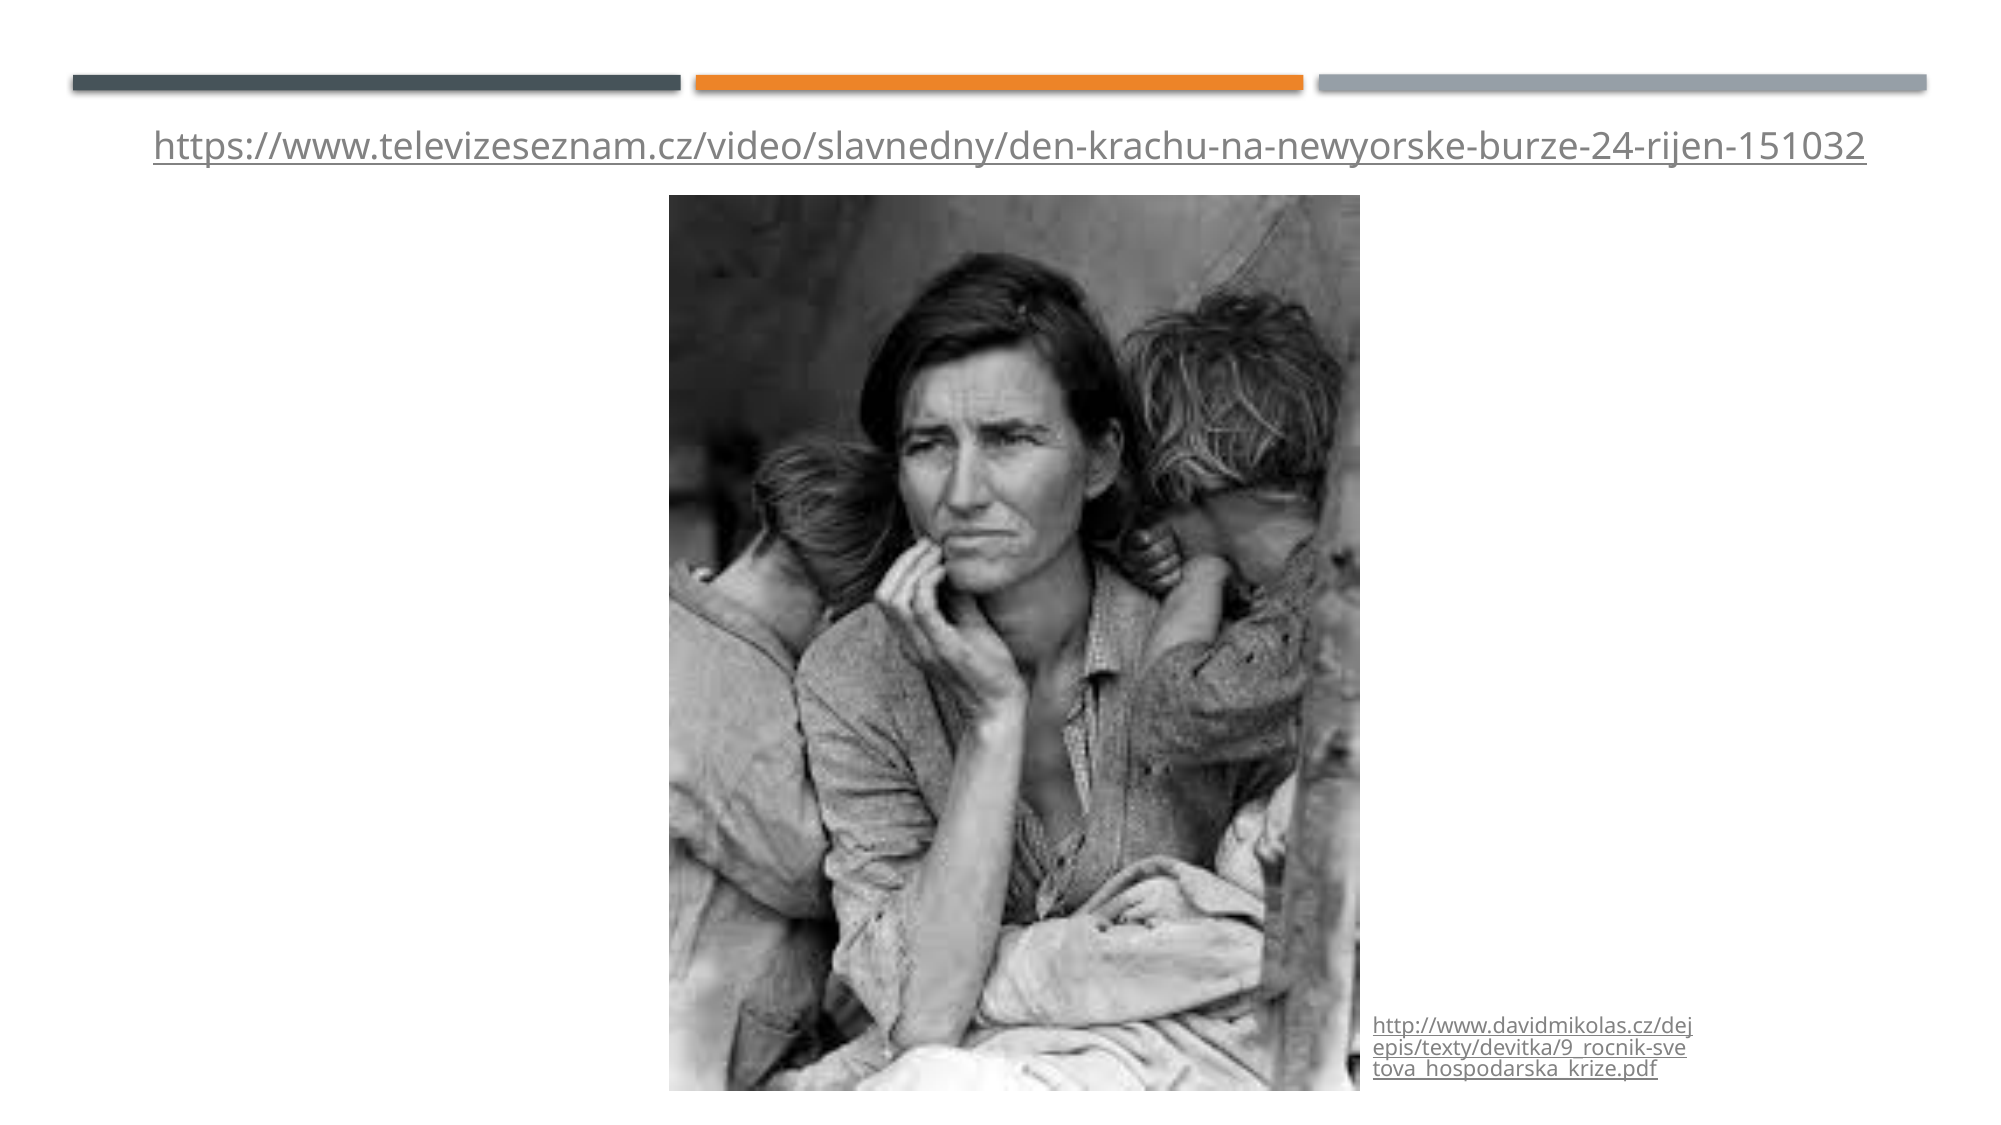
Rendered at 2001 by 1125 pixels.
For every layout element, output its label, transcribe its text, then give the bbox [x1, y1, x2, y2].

text_box http://www.davidmikolas.cz/dejepis/texty/devitka/9_rocnik-svetova_hospodarska_krize.pdf [1366, 1003, 1709, 1094]
text_box https://www.televizeseznam.cz/video/slavnedny/den-krachu-na-newyorske-burze-24-rijen-151032 [138, 114, 1893, 226]
picture [668, 194, 1360, 1091]
